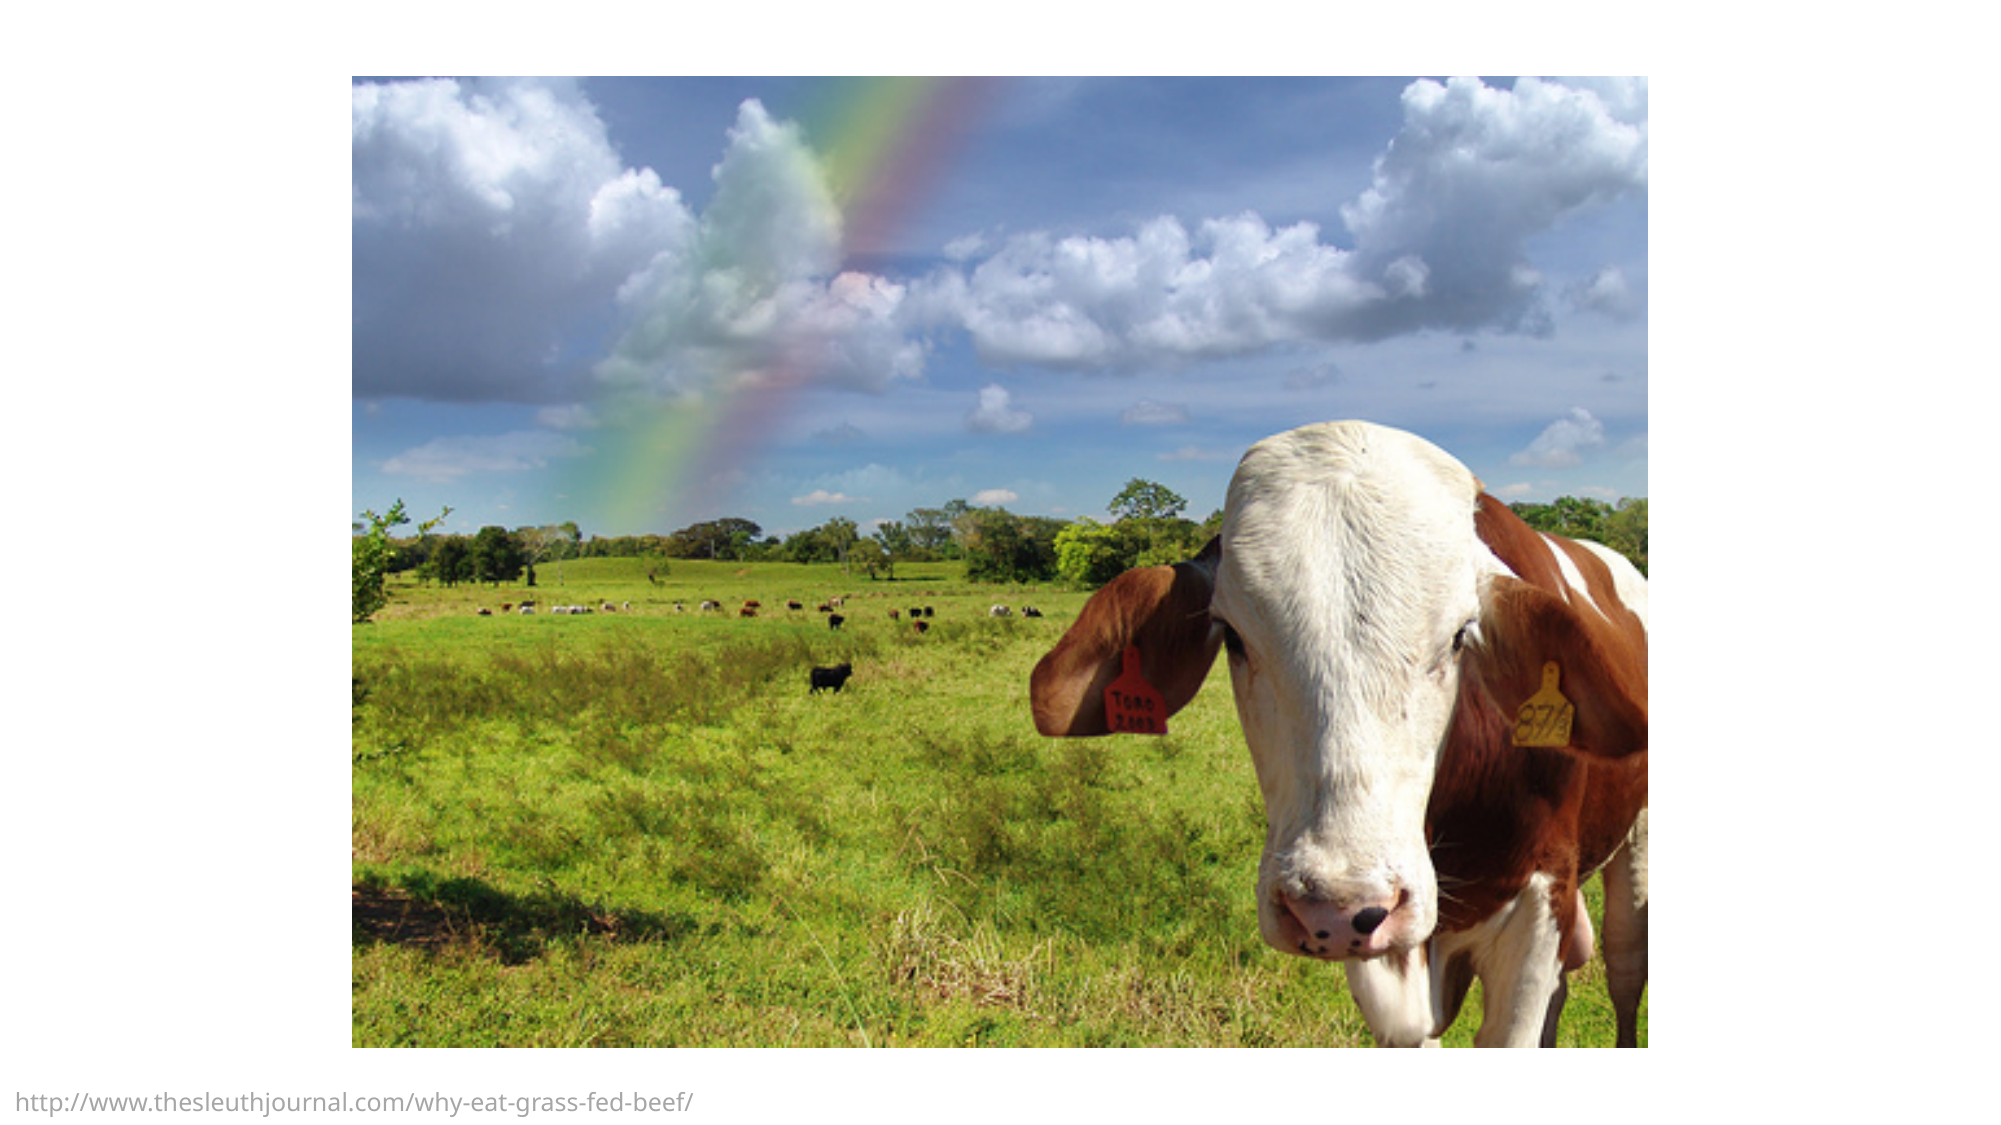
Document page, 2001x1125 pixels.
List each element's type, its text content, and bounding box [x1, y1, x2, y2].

picture [352, 76, 1648, 1049]
text_box http://www.thesleuthjournal.com/why-eat-grass-fed-beef/ [0, 1079, 969, 1125]
